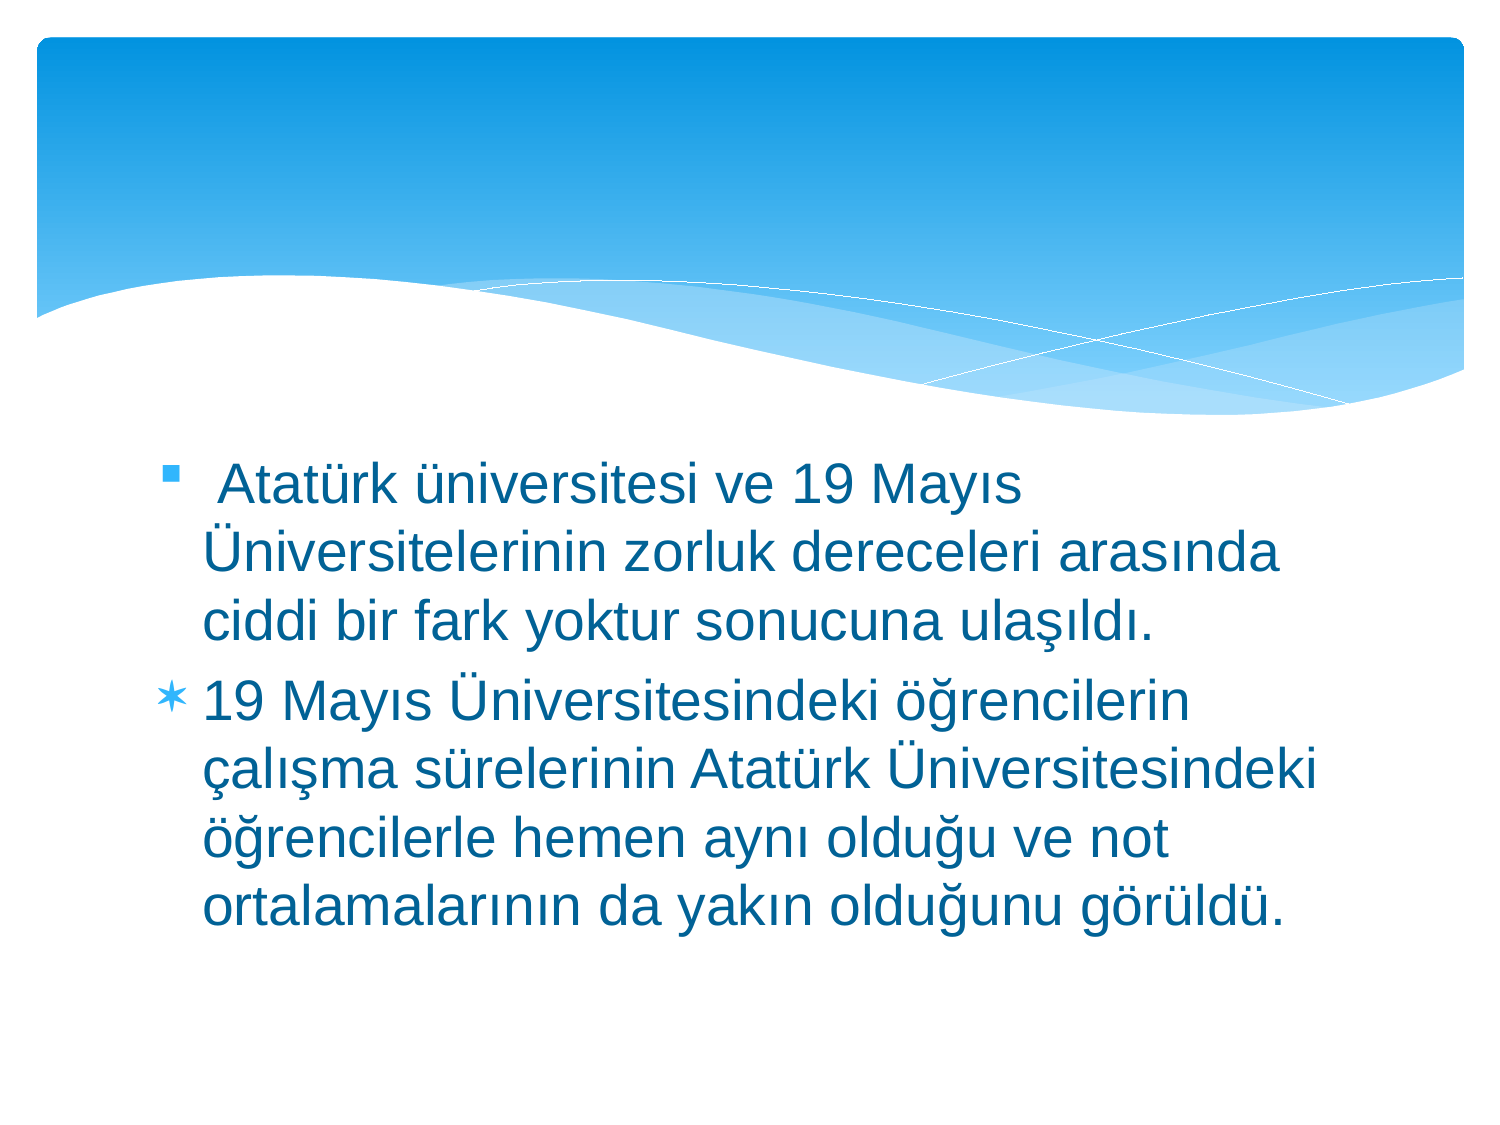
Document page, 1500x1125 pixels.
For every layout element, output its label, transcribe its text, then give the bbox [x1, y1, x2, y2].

list Atatürk üniversitesi ve 19 Mayıs Üniversitelerinin zorluk dereceleri arasında ciddi bir fark yoktur sonucuna ulaşıldı. 19 Mayıs Üniversitesindeki öğrencilerin çalışma sürelerinin Atatürk Üniversitesindeki öğrencilerle hemen aynı olduğu ve not ortalamalarının da yakın olduğunu görüldü. [143, 438, 1359, 1005]
